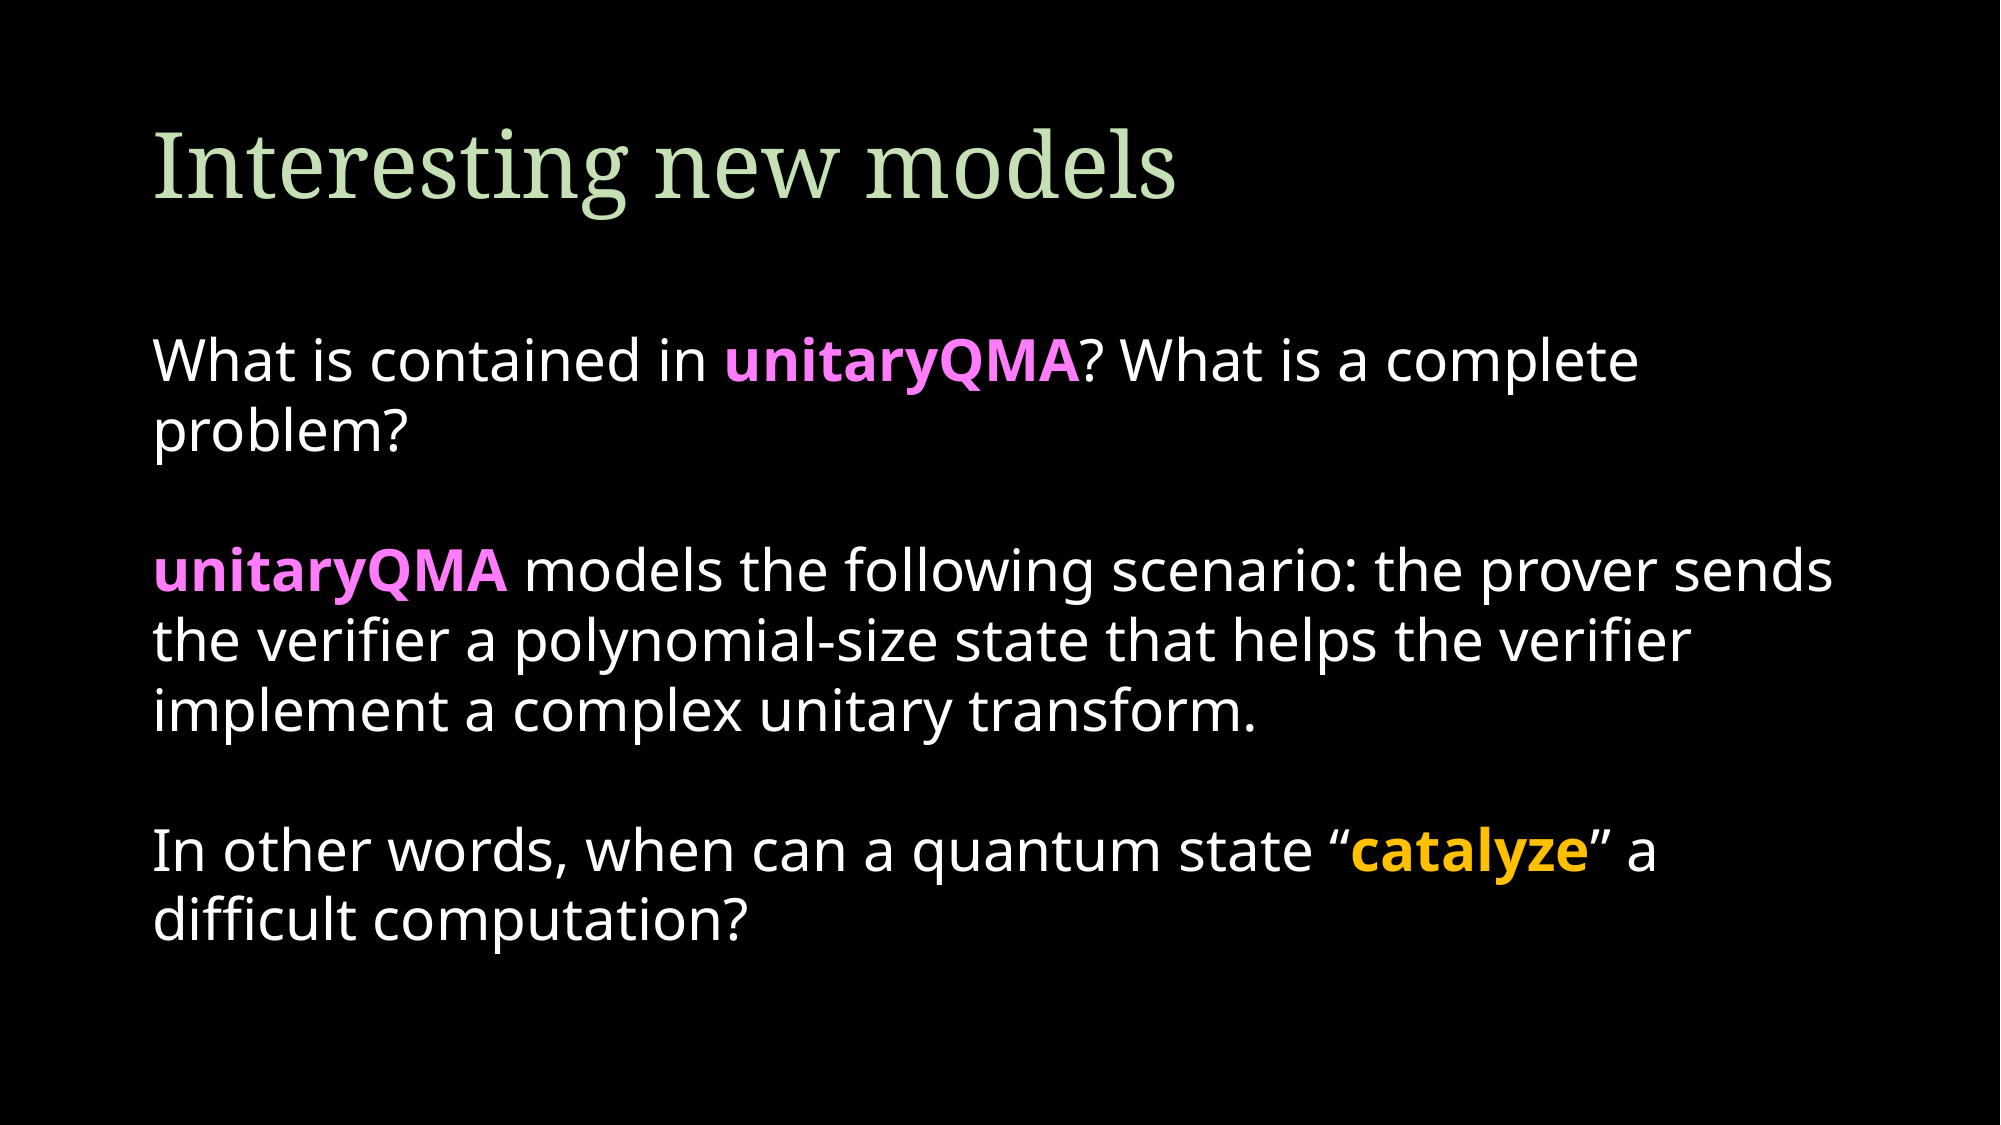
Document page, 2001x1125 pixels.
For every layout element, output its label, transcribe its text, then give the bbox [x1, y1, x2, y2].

text_box What is contained in unitaryQMA? What is a complete problem? unitaryQMA models the following scenario: the prover sends the verifier a polynomial-size state that helps the verifier implement a complex unitary transform. In other words, when can a quantum state “catalyze” a difficult computation? [137, 315, 1863, 960]
title Interesting new models [137, 59, 1863, 278]
